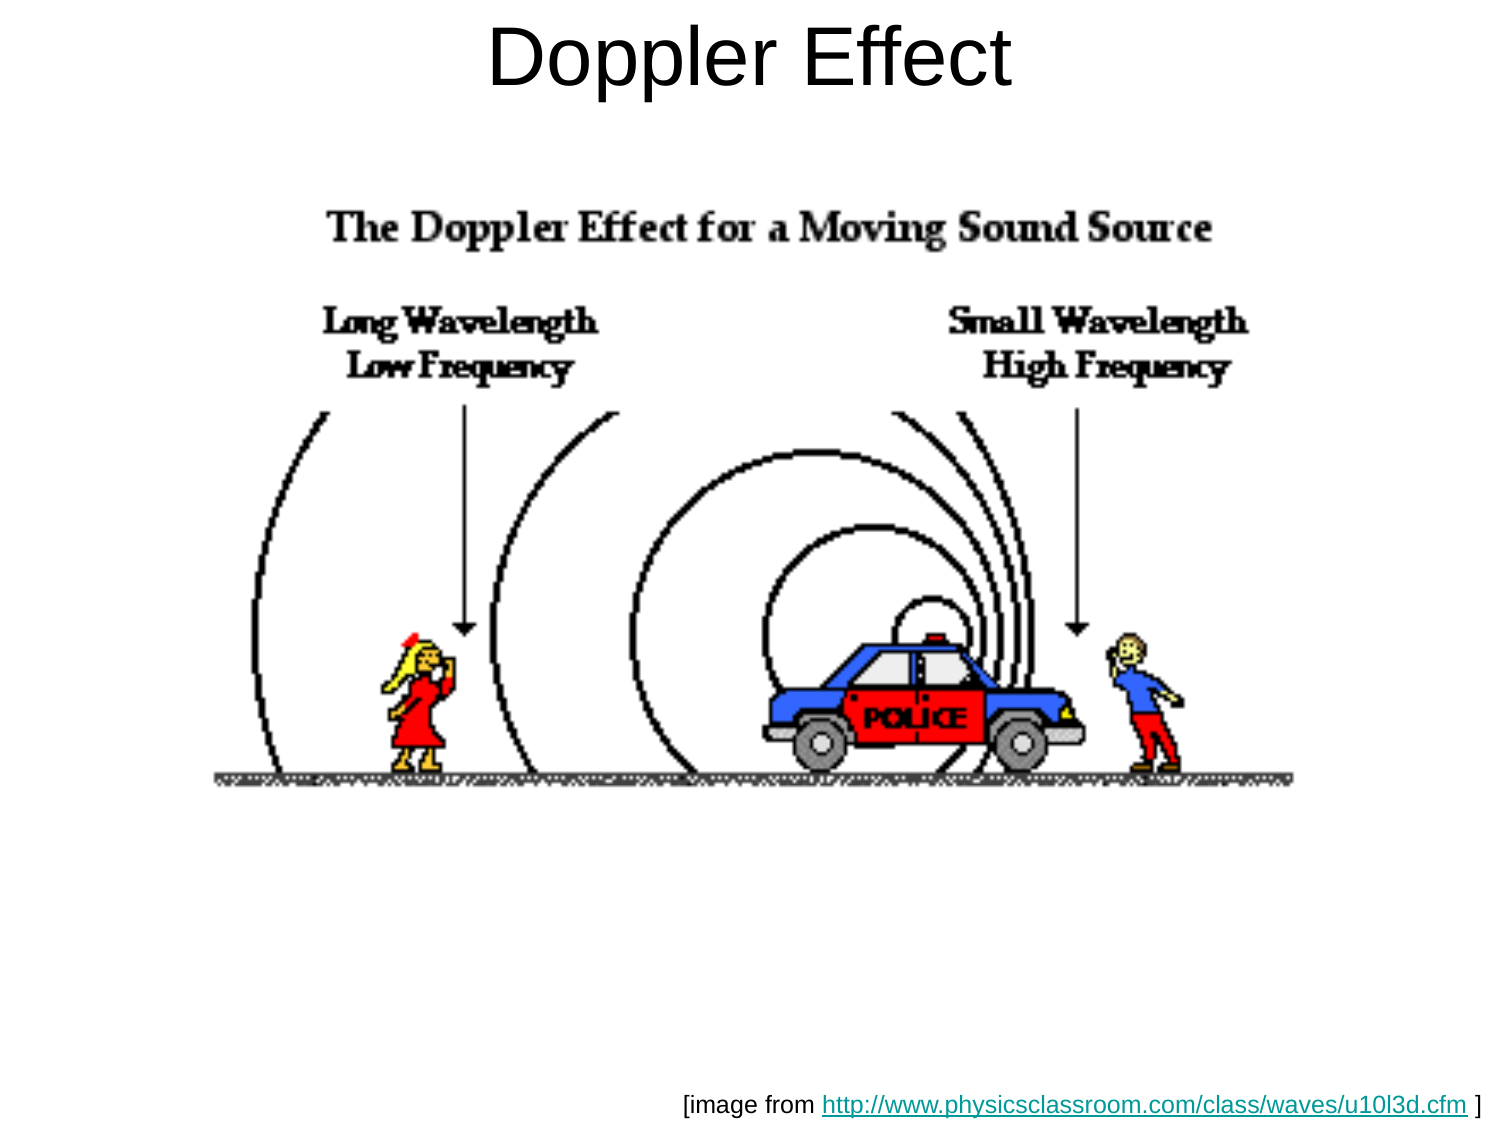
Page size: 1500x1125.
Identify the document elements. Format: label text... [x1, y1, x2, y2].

text_box [image from http://www.physicsclassroom.com/class/waves/u10l3d.cfm ] [668, 1081, 1498, 1125]
title Doppler Effect [75, 24, 1425, 80]
picture [195, 195, 1308, 802]
